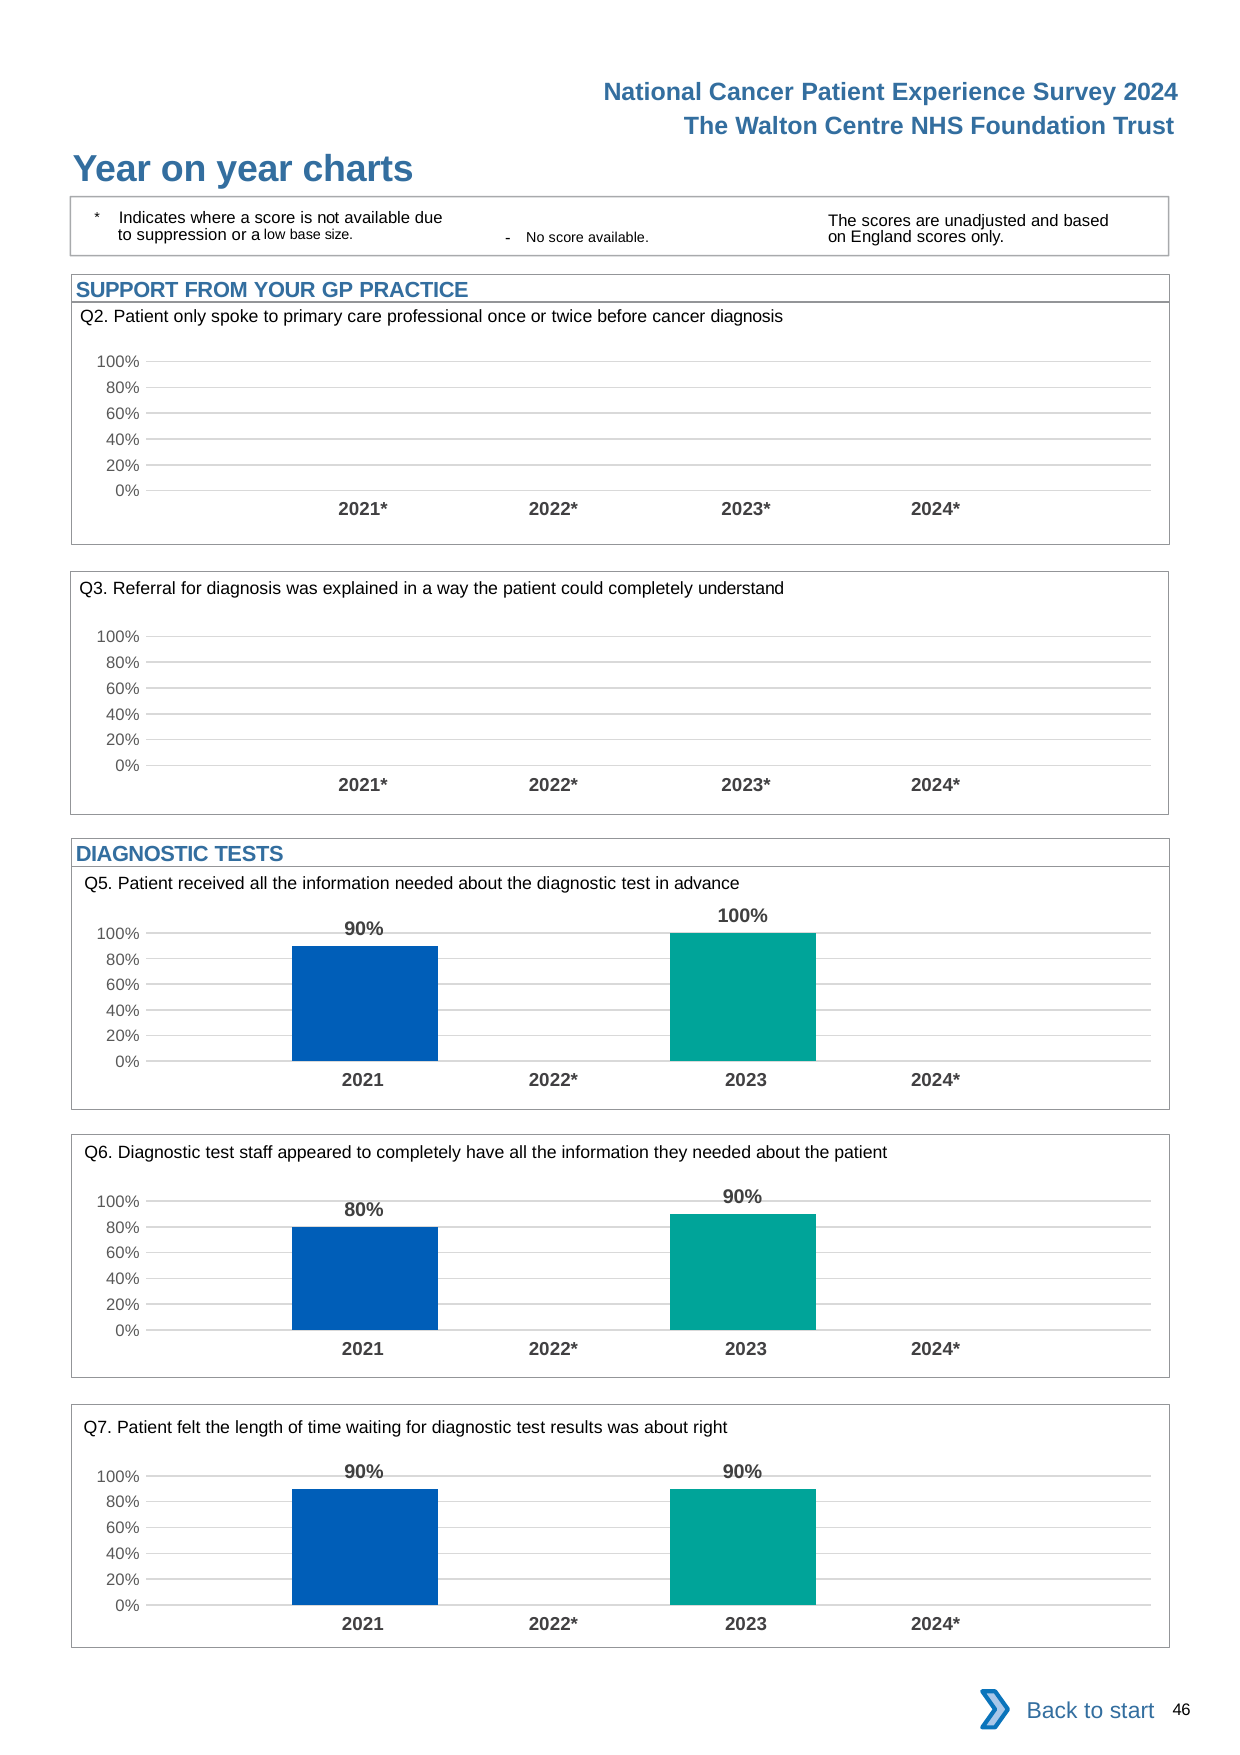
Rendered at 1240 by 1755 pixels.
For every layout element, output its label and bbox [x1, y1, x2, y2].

title [70, 144, 745, 195]
text_box [70, 196, 1169, 256]
text_box [69, 1402, 1172, 1649]
title [70, 257, 745, 300]
chart [58, 903, 1158, 1098]
text_box [68, 563, 1171, 817]
text_box [69, 274, 1172, 547]
chart [58, 1172, 1158, 1367]
text_box [69, 1127, 1172, 1379]
chart [58, 1447, 1158, 1642]
slide_number [1170, 1699, 1234, 1720]
text_box [69, 838, 1172, 1111]
text_box [981, 1677, 1170, 1741]
chart [58, 333, 1158, 528]
text_box [588, 68, 1194, 147]
chart [58, 608, 1158, 803]
